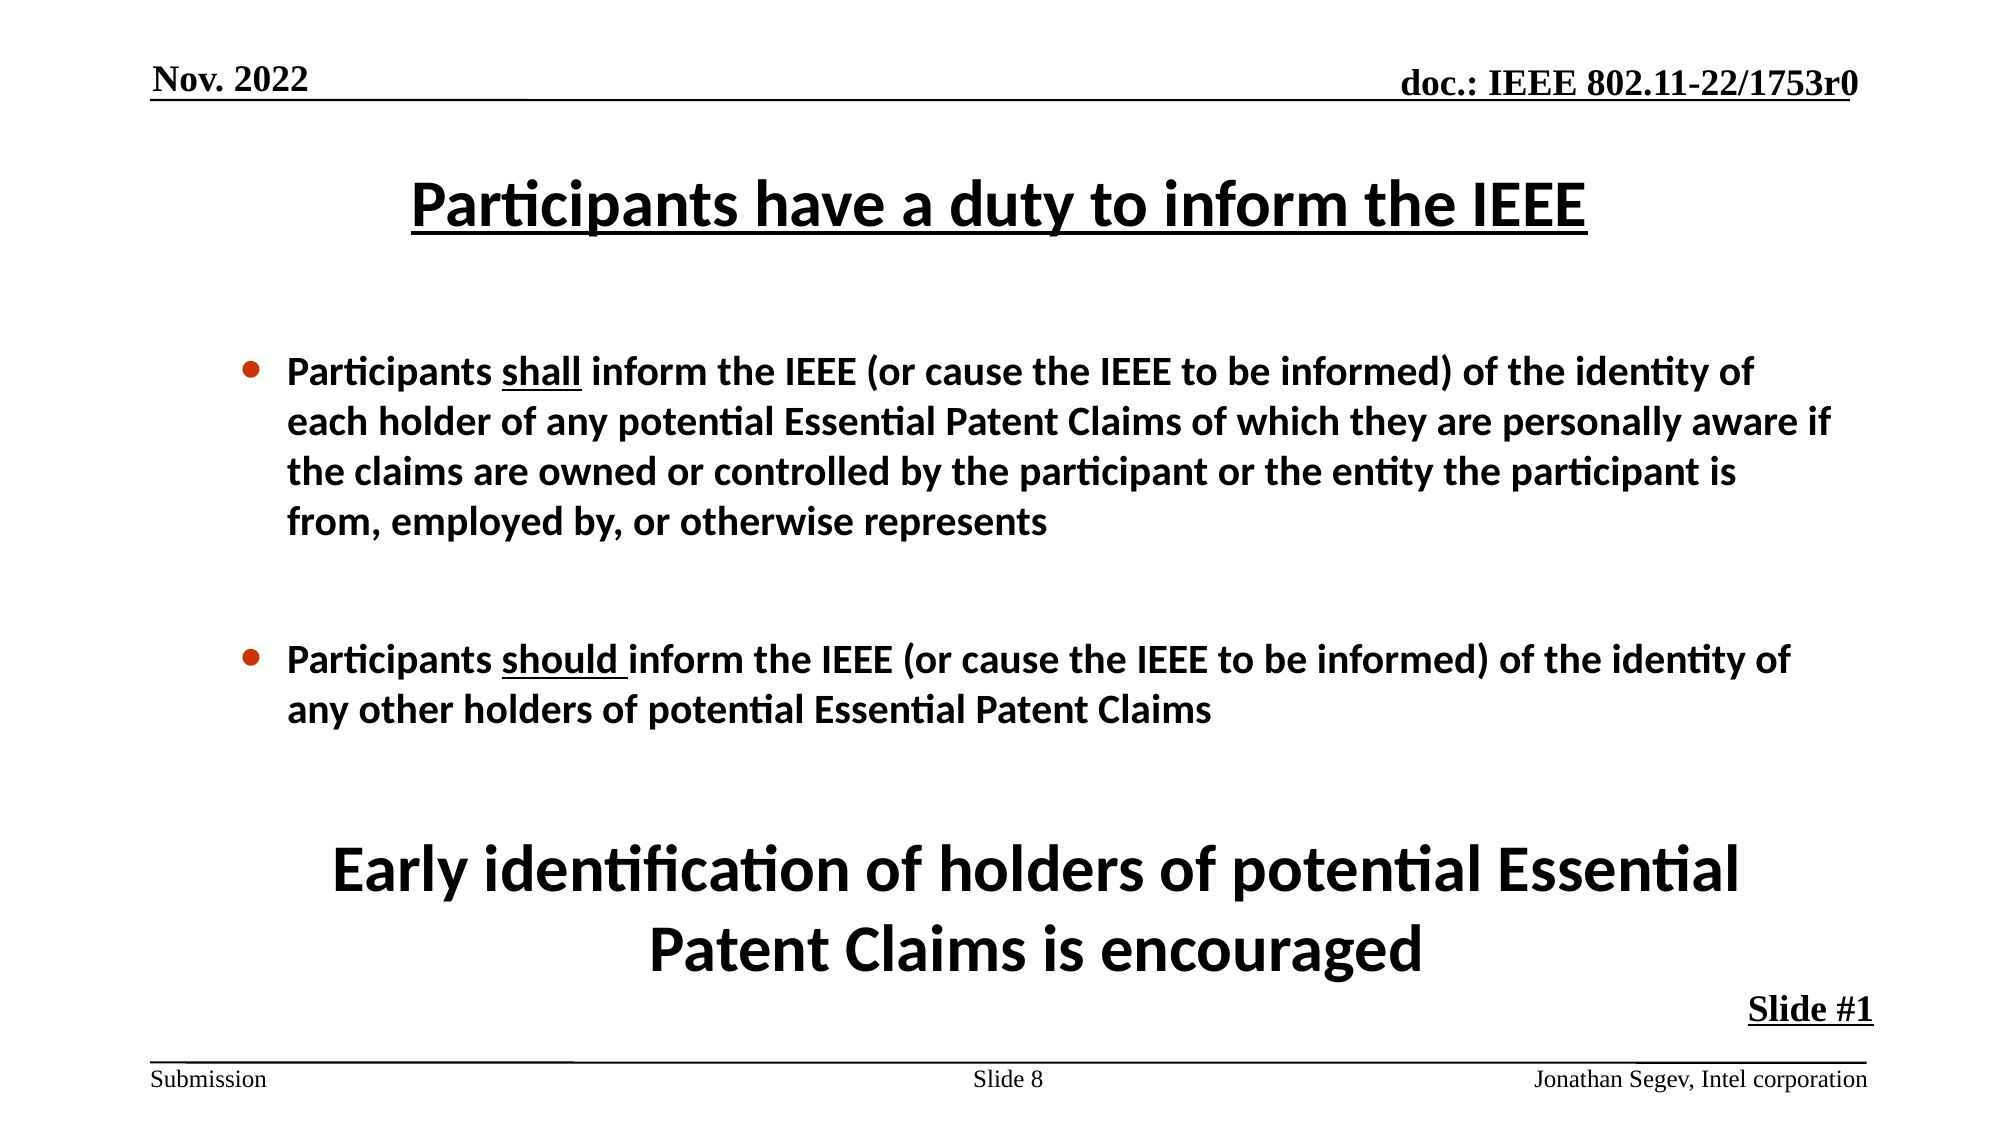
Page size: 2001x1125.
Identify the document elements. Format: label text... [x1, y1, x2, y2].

footer Jonathan Segev, Intel corporation [1171, 1061, 1869, 1093]
title Participants have a duty to inform the IEEE [149, 112, 1850, 288]
slide_number Slide 8 [950, 1061, 1067, 1123]
text_box Slide #1 [1733, 976, 1890, 1037]
list Participants shall inform the IEEE (or cause the IEEE to be informed) of the identity of each holder of any potential Essential Patent Claims of which they are personally aware if the claims are owned or controlled by the participant or the entity the participant is from, employed by, or otherwise represents Participants should inform the IEEE (or cause the IEEE to be informed) of the identity of any other holders of potential Essential Patent Claims Early identification of holders of potential Essential Patent Claims is encouraged [149, 336, 1850, 1012]
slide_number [152, 54, 563, 100]
